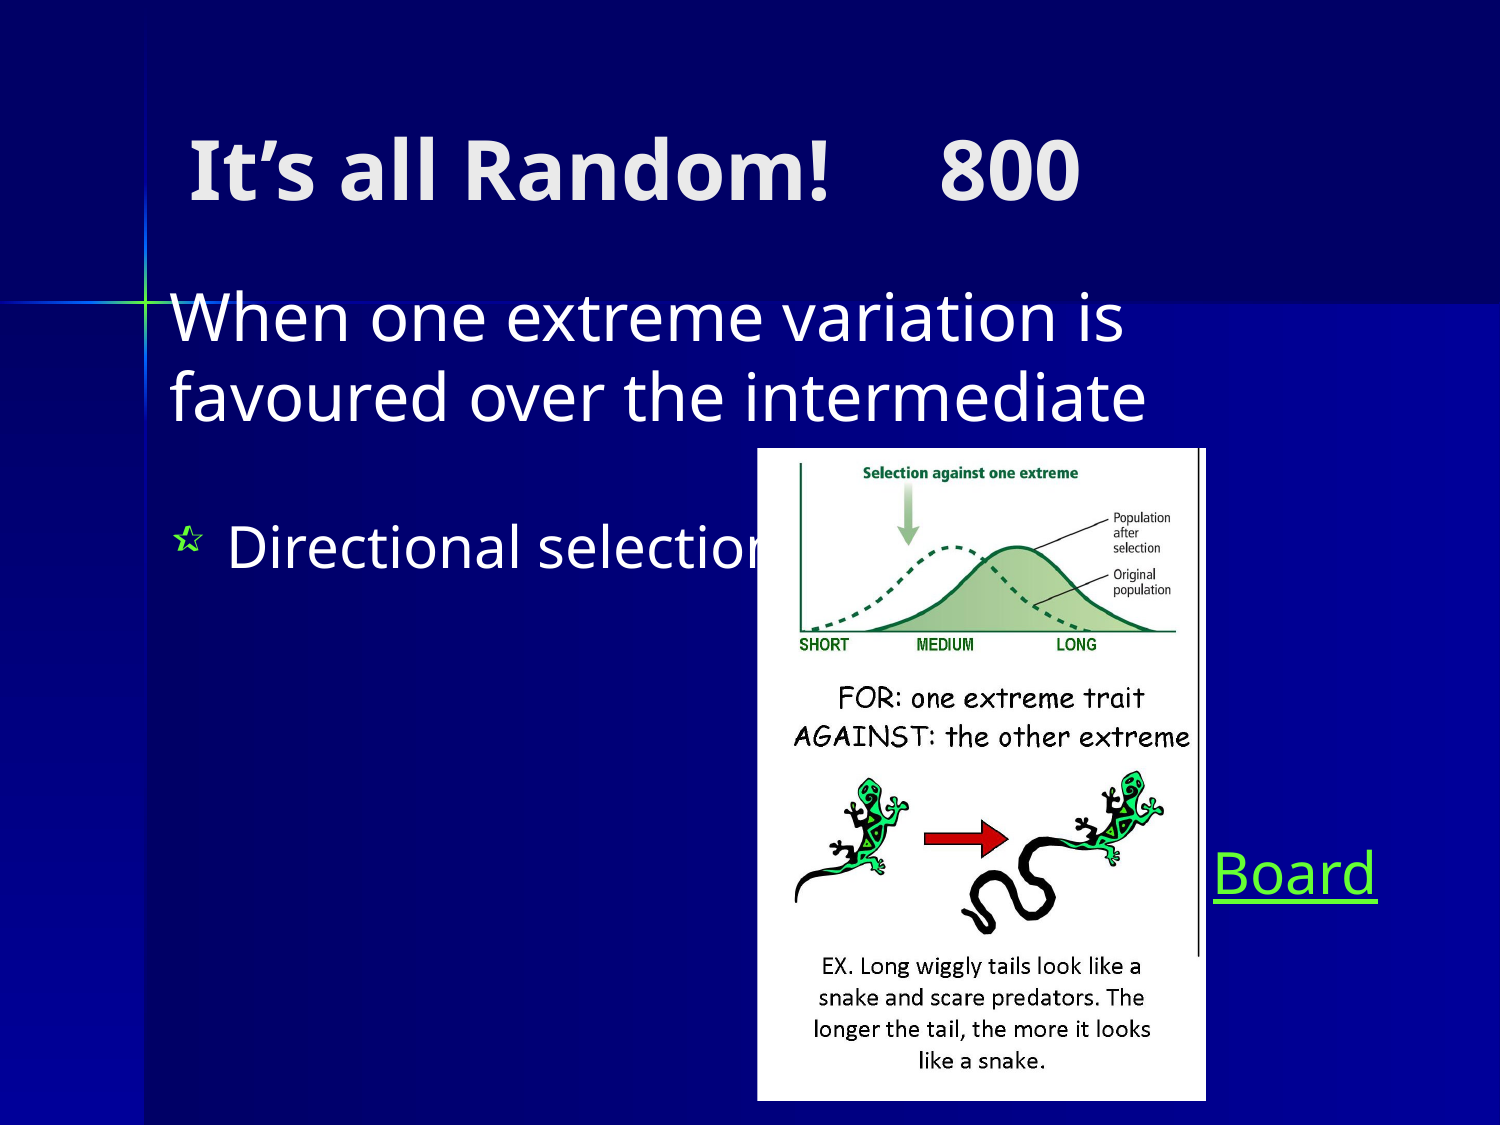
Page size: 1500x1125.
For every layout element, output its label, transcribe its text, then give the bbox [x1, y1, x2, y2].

title It’s all Random! 800 [174, 50, 1413, 285]
text_box When one extreme variation is favoured over the intermediate [154, 267, 1348, 487]
list Directional selection Board [1212, 420, 1393, 1096]
picture [756, 447, 1207, 1101]
list Directional selection Board [154, 487, 751, 1096]
